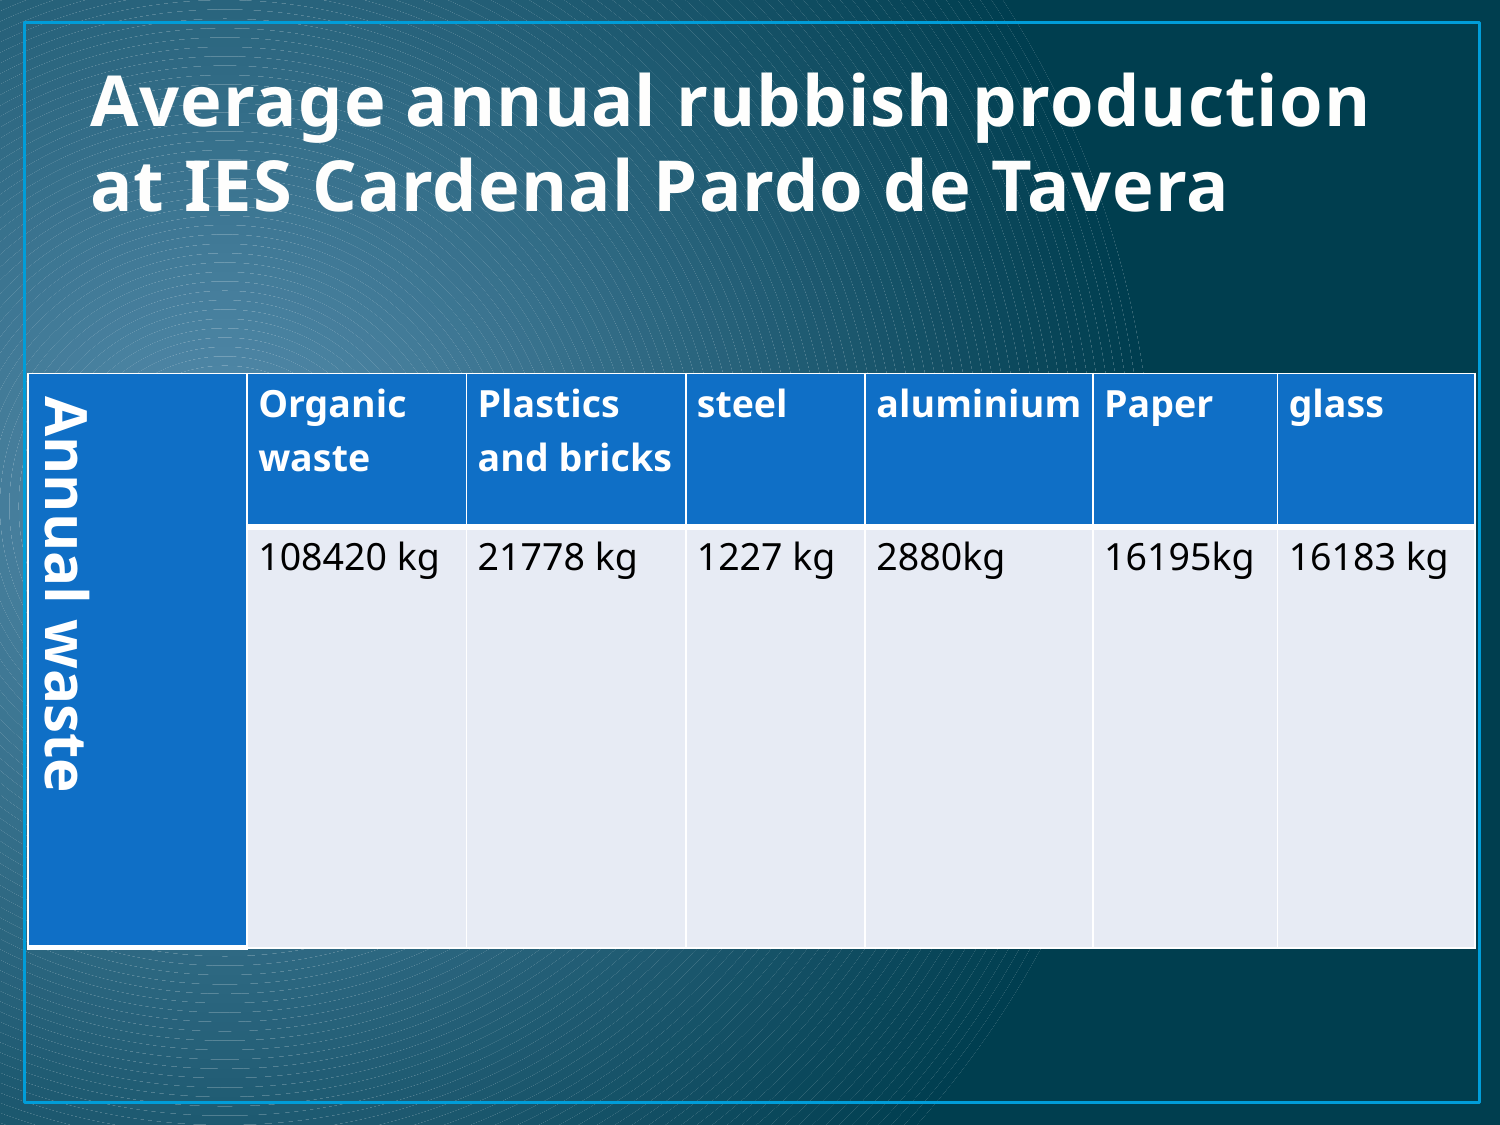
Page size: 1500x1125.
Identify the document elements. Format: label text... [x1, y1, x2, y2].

table_cell 108420 kg [248, 530, 466, 947]
table_cell 16183 kg [1278, 530, 1474, 947]
table_header Organic waste [248, 374, 466, 524]
table_header steel [687, 374, 864, 524]
table_cell 21778 kg [467, 530, 685, 947]
table_header Annual waste [29, 374, 246, 945]
table_cell 2880kg [866, 530, 1092, 947]
table_header aluminium [866, 374, 1092, 524]
table_header Paper [1094, 374, 1277, 524]
title Average annual rubbish production at IES Cardenal Pardo de Tavera [75, 45, 1425, 233]
table_header glass [1278, 374, 1474, 524]
table_cell 1227 kg [687, 530, 864, 947]
table_cell 16195kg [1094, 530, 1277, 947]
table_header Plastics and bricks [467, 374, 685, 524]
